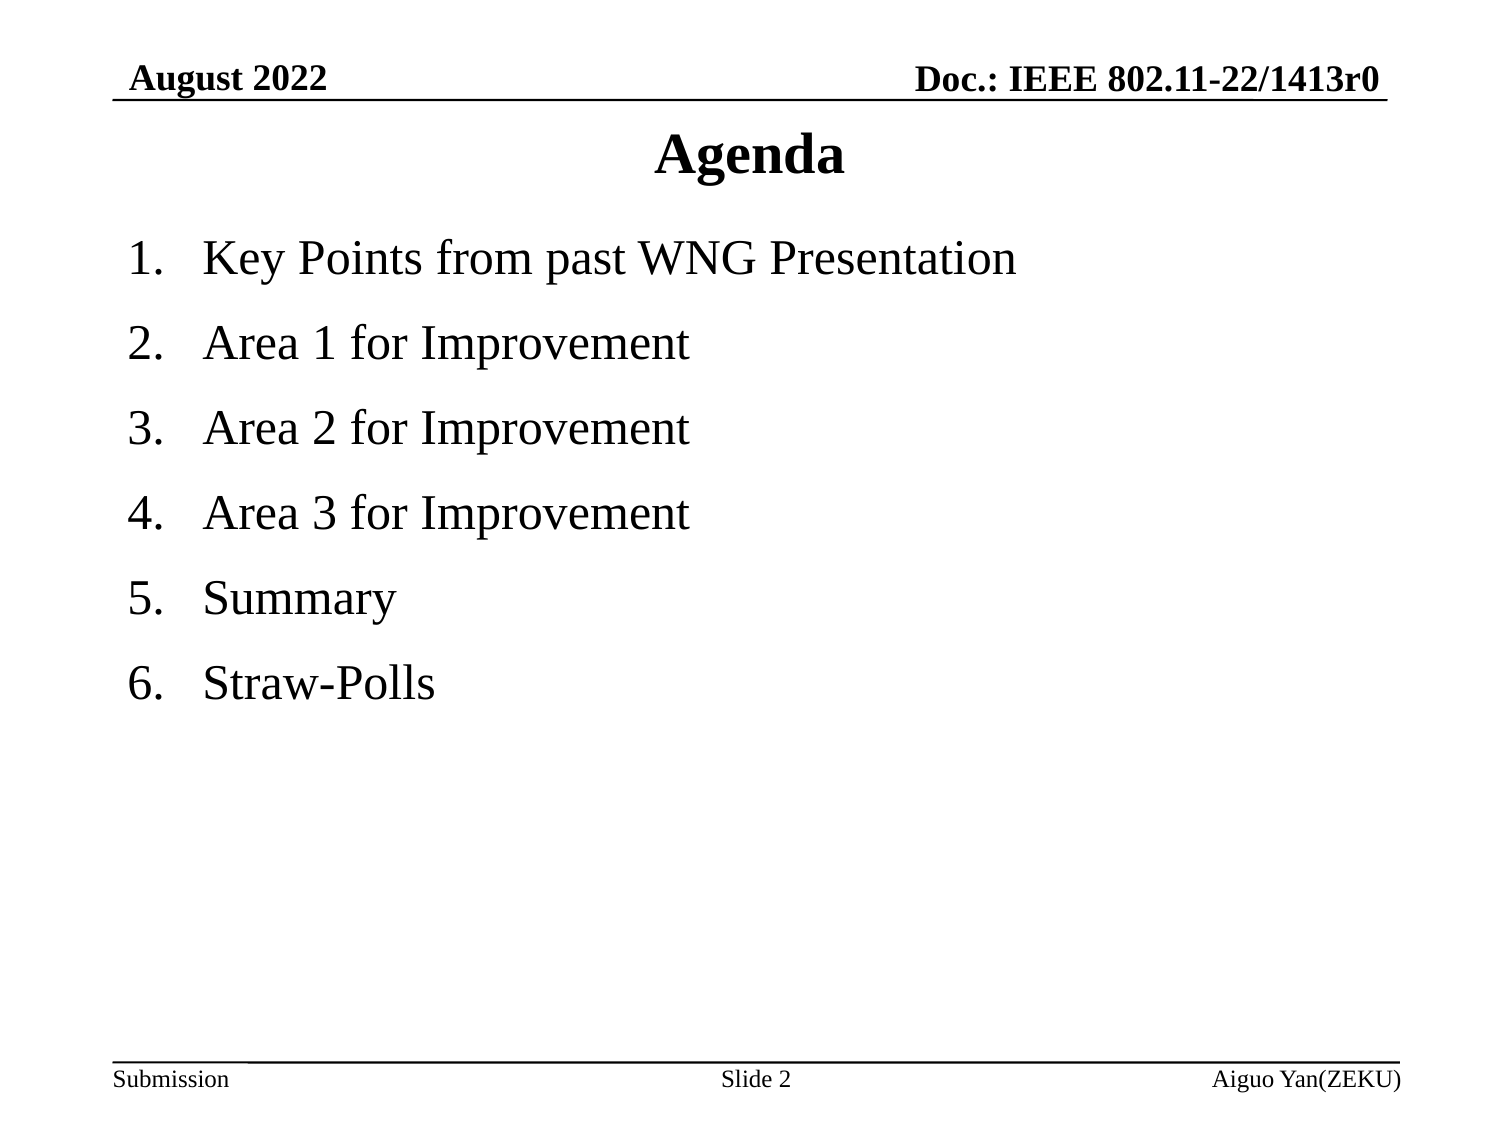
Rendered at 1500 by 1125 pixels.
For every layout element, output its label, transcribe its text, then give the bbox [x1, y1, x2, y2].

title Agenda [112, 112, 1388, 188]
text_box Key Points from past WNG Presentation Area 1 for Improvement Area 2 for Improvement Area 3 for Improvement Summary Straw-Polls [112, 217, 1388, 1038]
text_box Doc.: IEEE 802.11-22/1413r0 [899, 46, 1413, 107]
slide_number Slide 2 [712, 1061, 800, 1093]
text_box August 2022 [114, 45, 493, 100]
footer Aiguo Yan(ZEKU) [949, 1061, 1402, 1093]
